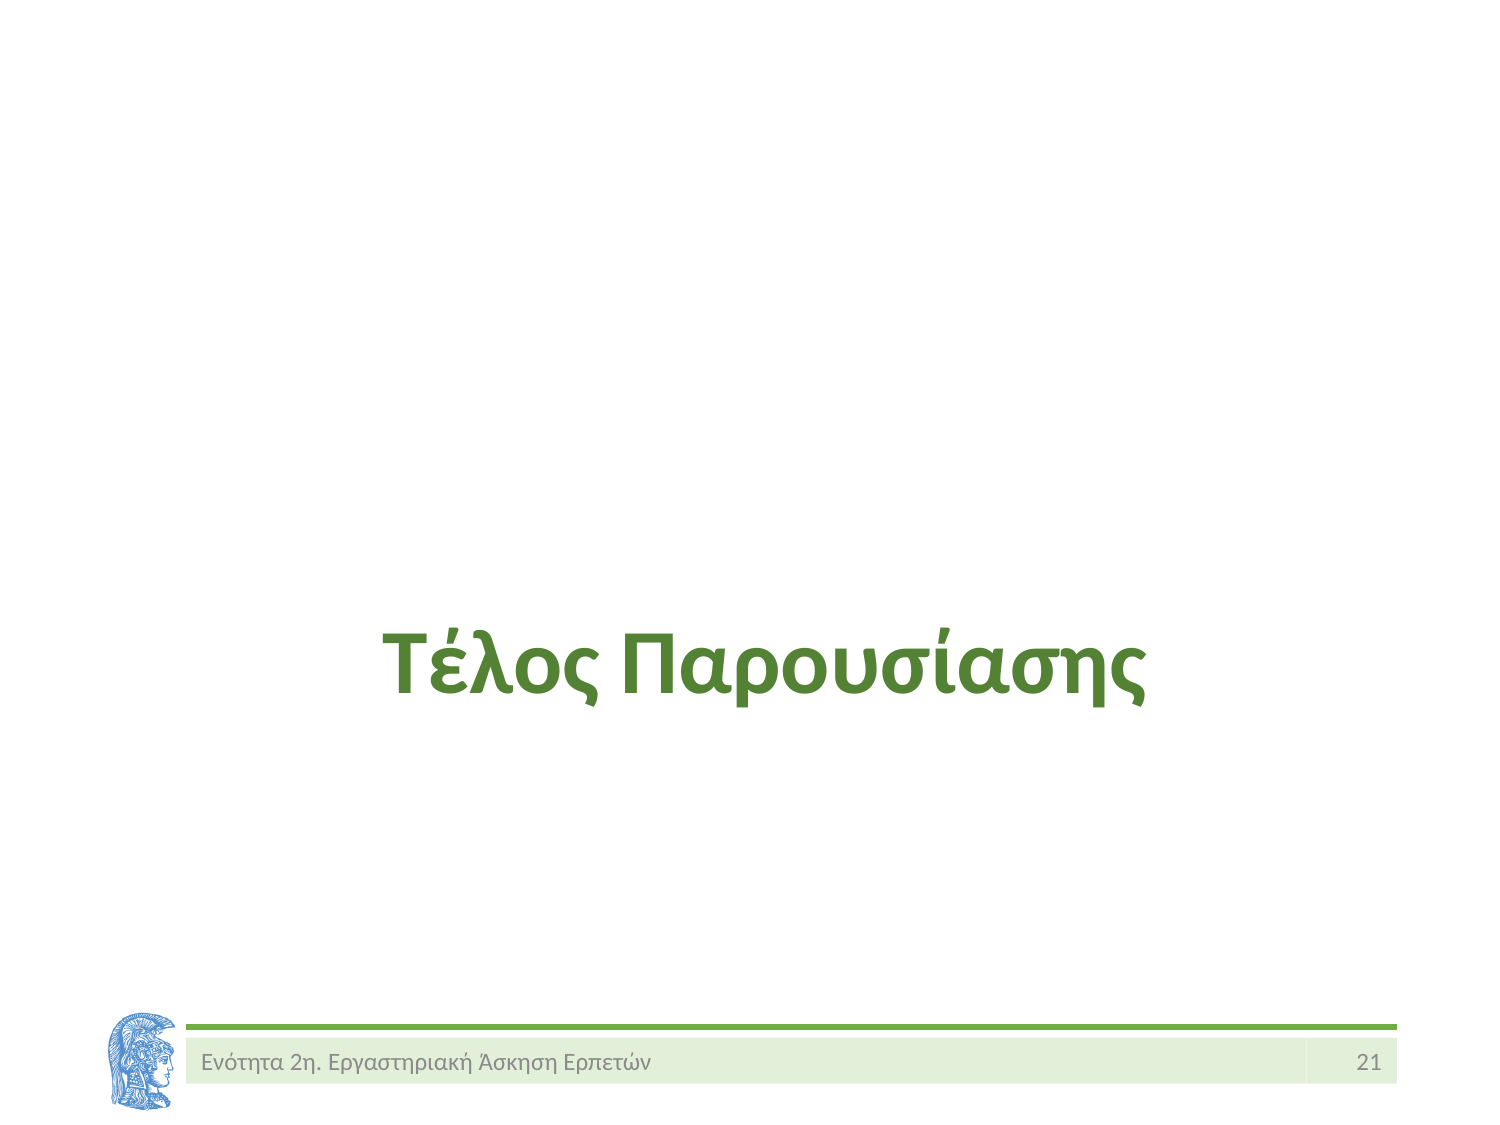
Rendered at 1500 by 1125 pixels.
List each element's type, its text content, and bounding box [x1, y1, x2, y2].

slide_number 21 [1306, 1037, 1397, 1084]
title Τέλος Παρουσίασης [118, 555, 1413, 773]
footer Ενότητα 2η. Εργαστηριακή Άσκηση Ερπετών [186, 1037, 1306, 1084]
picture [103, 1011, 186, 1114]
